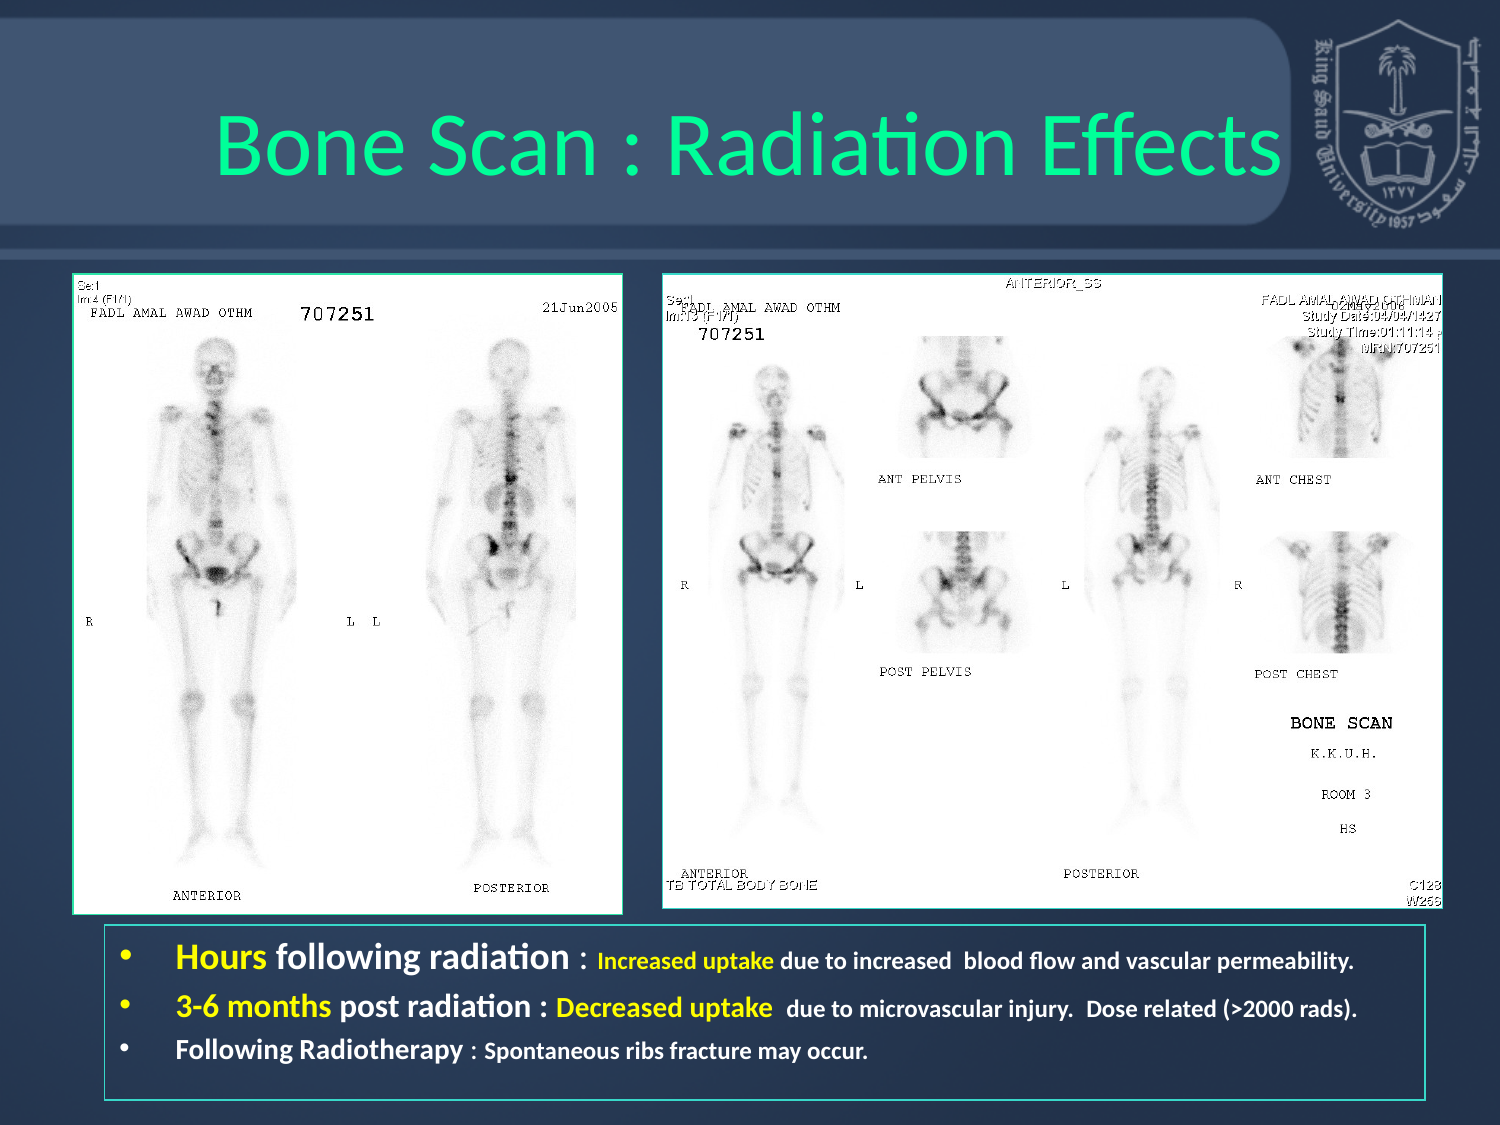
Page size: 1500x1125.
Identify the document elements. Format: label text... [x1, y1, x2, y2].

picture [0, 0, 1500, 1125]
title Bone Scan : Radiation Effects [75, 45, 1425, 233]
list Hours following radiation : Increased uptake due to increased blood flow and vascular permeability. 3-6 months post radiation : Decreased uptake due to microvascular injury. Dose related (>2000 rads). Following Radiotherapy : Spontaneous ribs fracture may occur. [104, 924, 1425, 1100]
